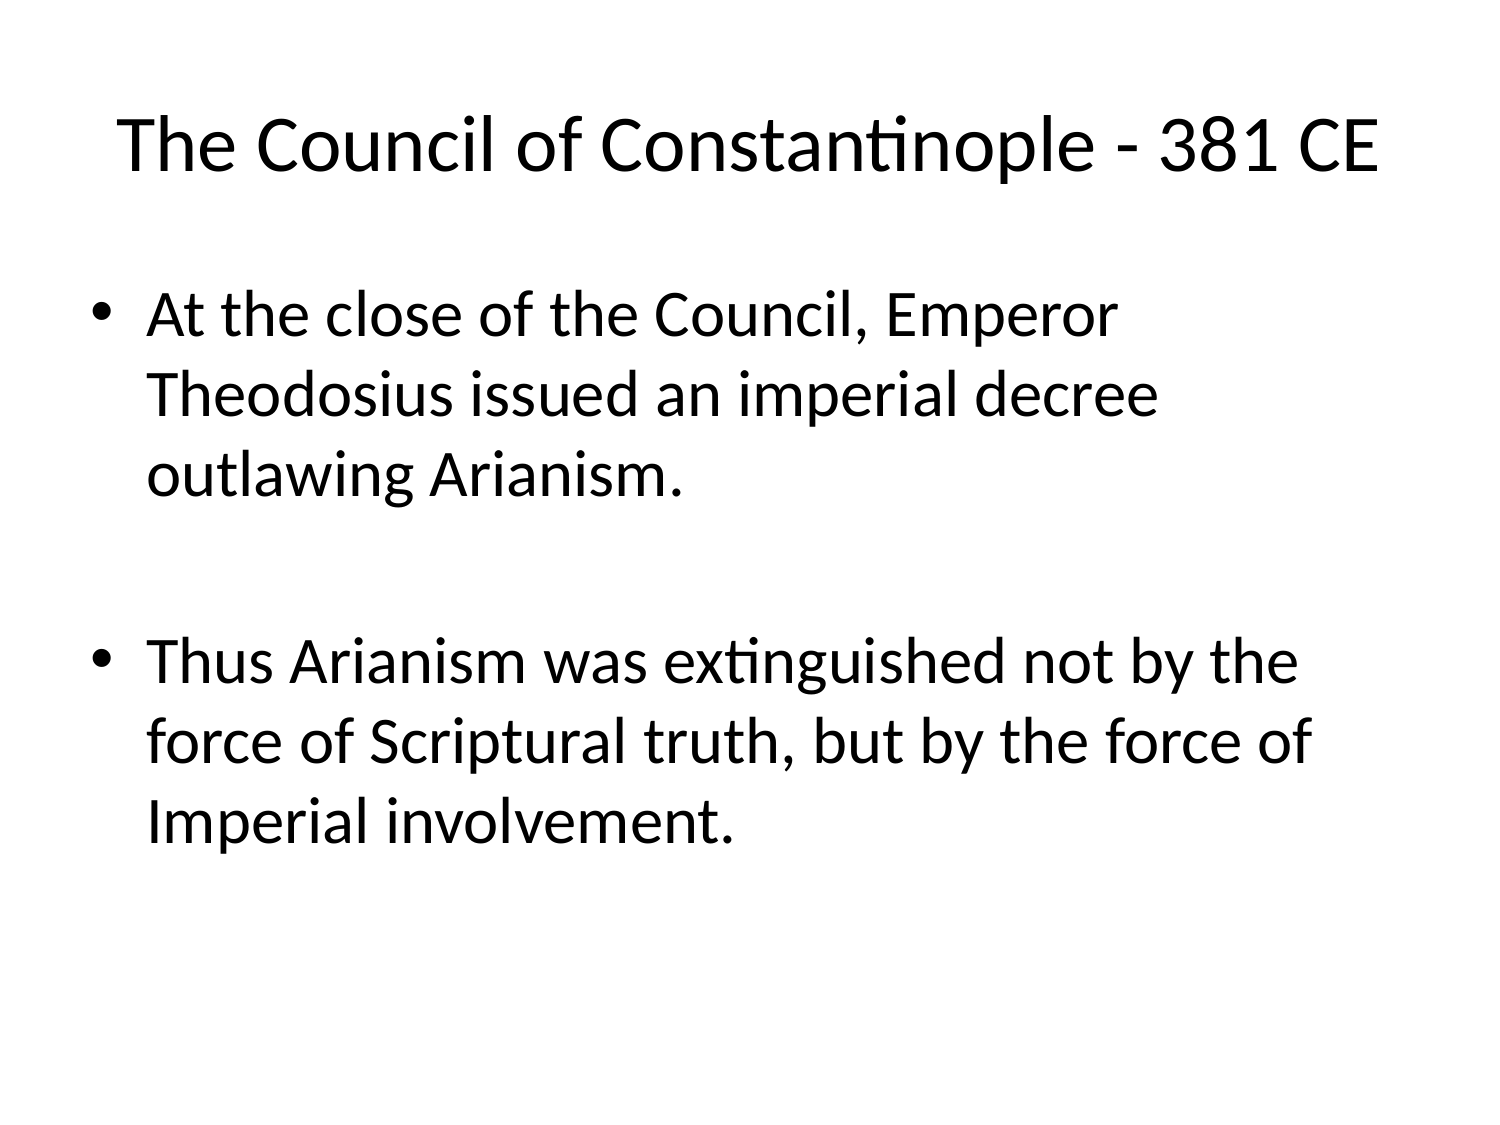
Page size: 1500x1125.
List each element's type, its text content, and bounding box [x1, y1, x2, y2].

title The Council of Constantinople - 381 CE [75, 45, 1425, 233]
list At the close of the Council, Emperor Theodosius issued an imperial decree outlawing Arianism. Thus Arianism was extinguished not by the force of Scriptural truth, but by the force of Imperial involvement. [75, 262, 1425, 1005]
